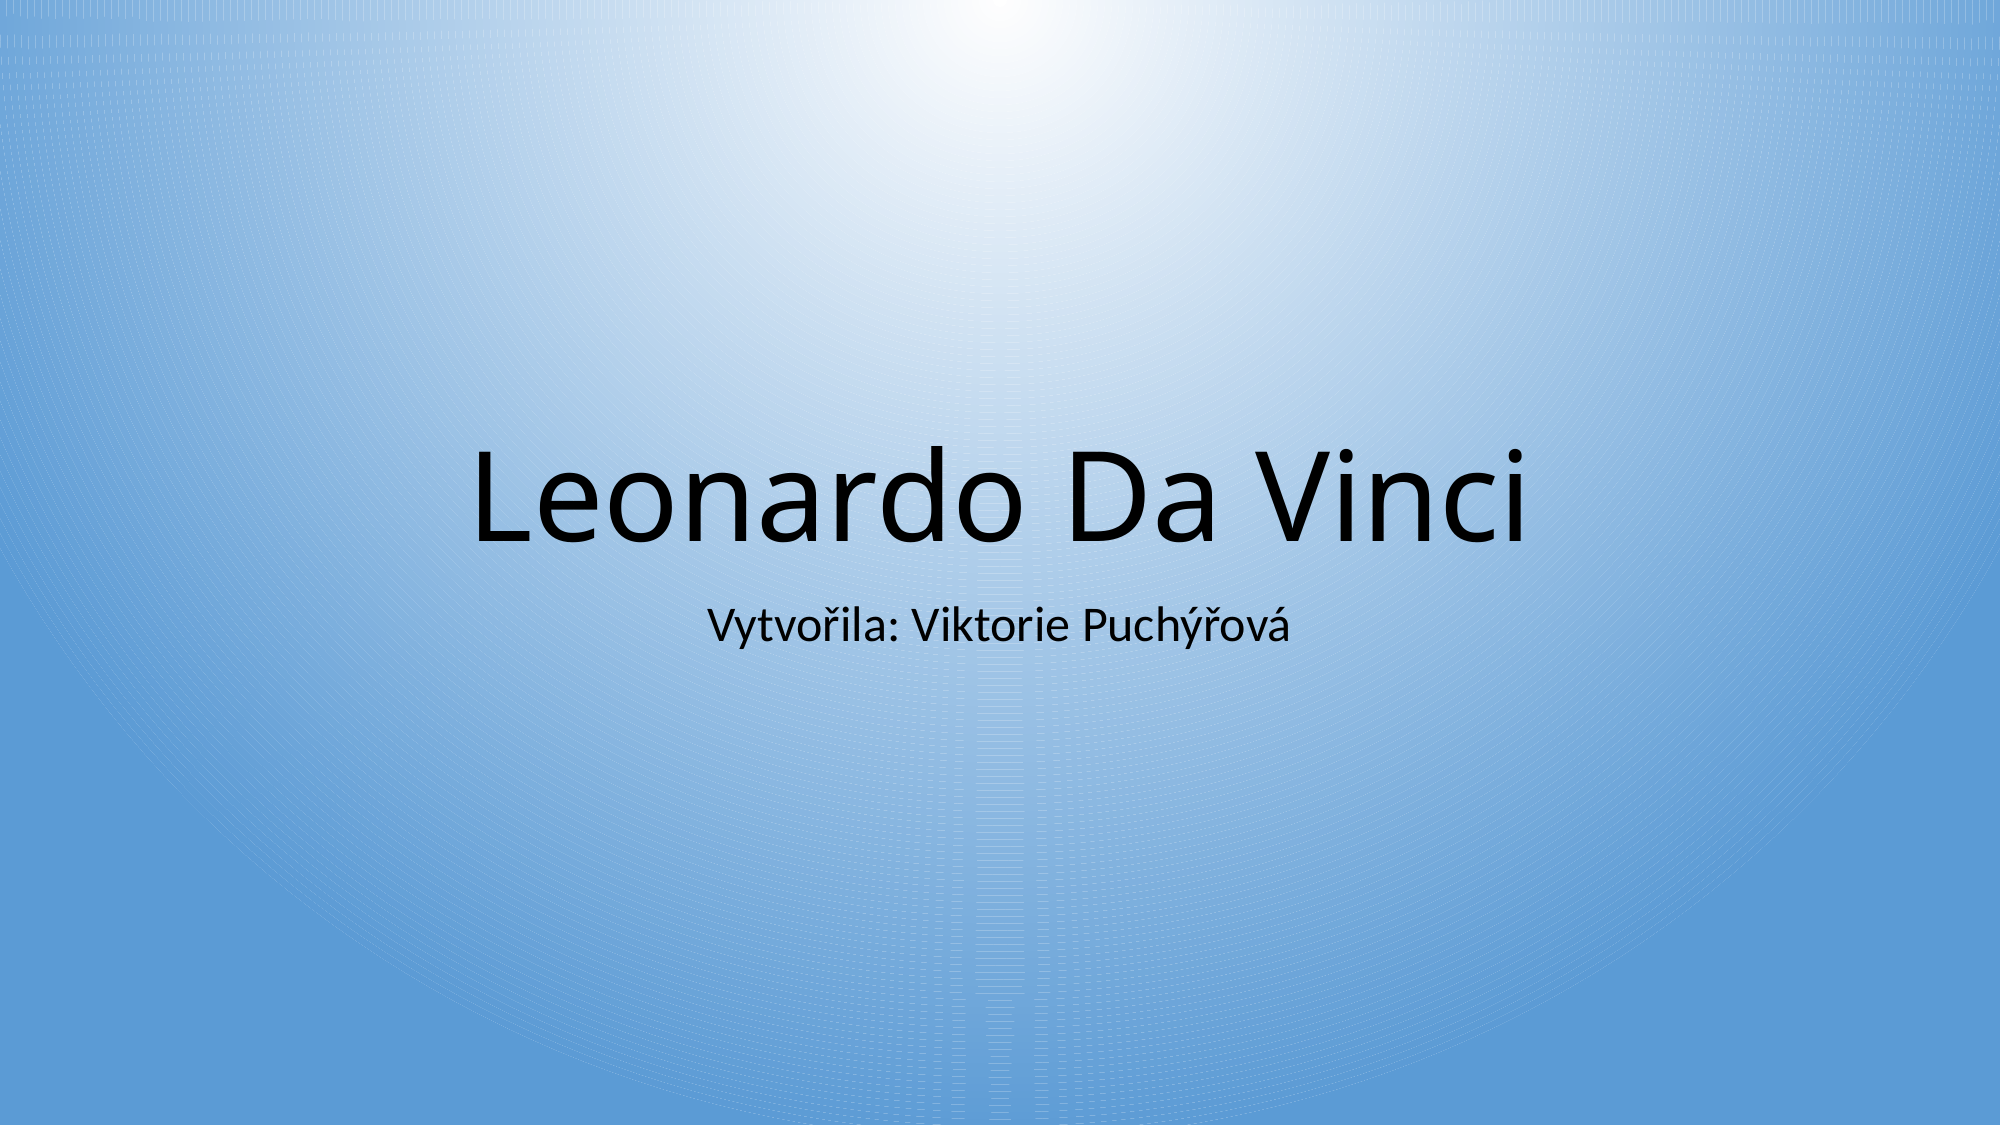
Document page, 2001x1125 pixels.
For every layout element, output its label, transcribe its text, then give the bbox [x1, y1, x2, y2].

subtitle Vytvořila: Viktorie Puchýřová [249, 590, 1750, 863]
title Leonardo Da Vinci [249, 184, 1750, 576]
